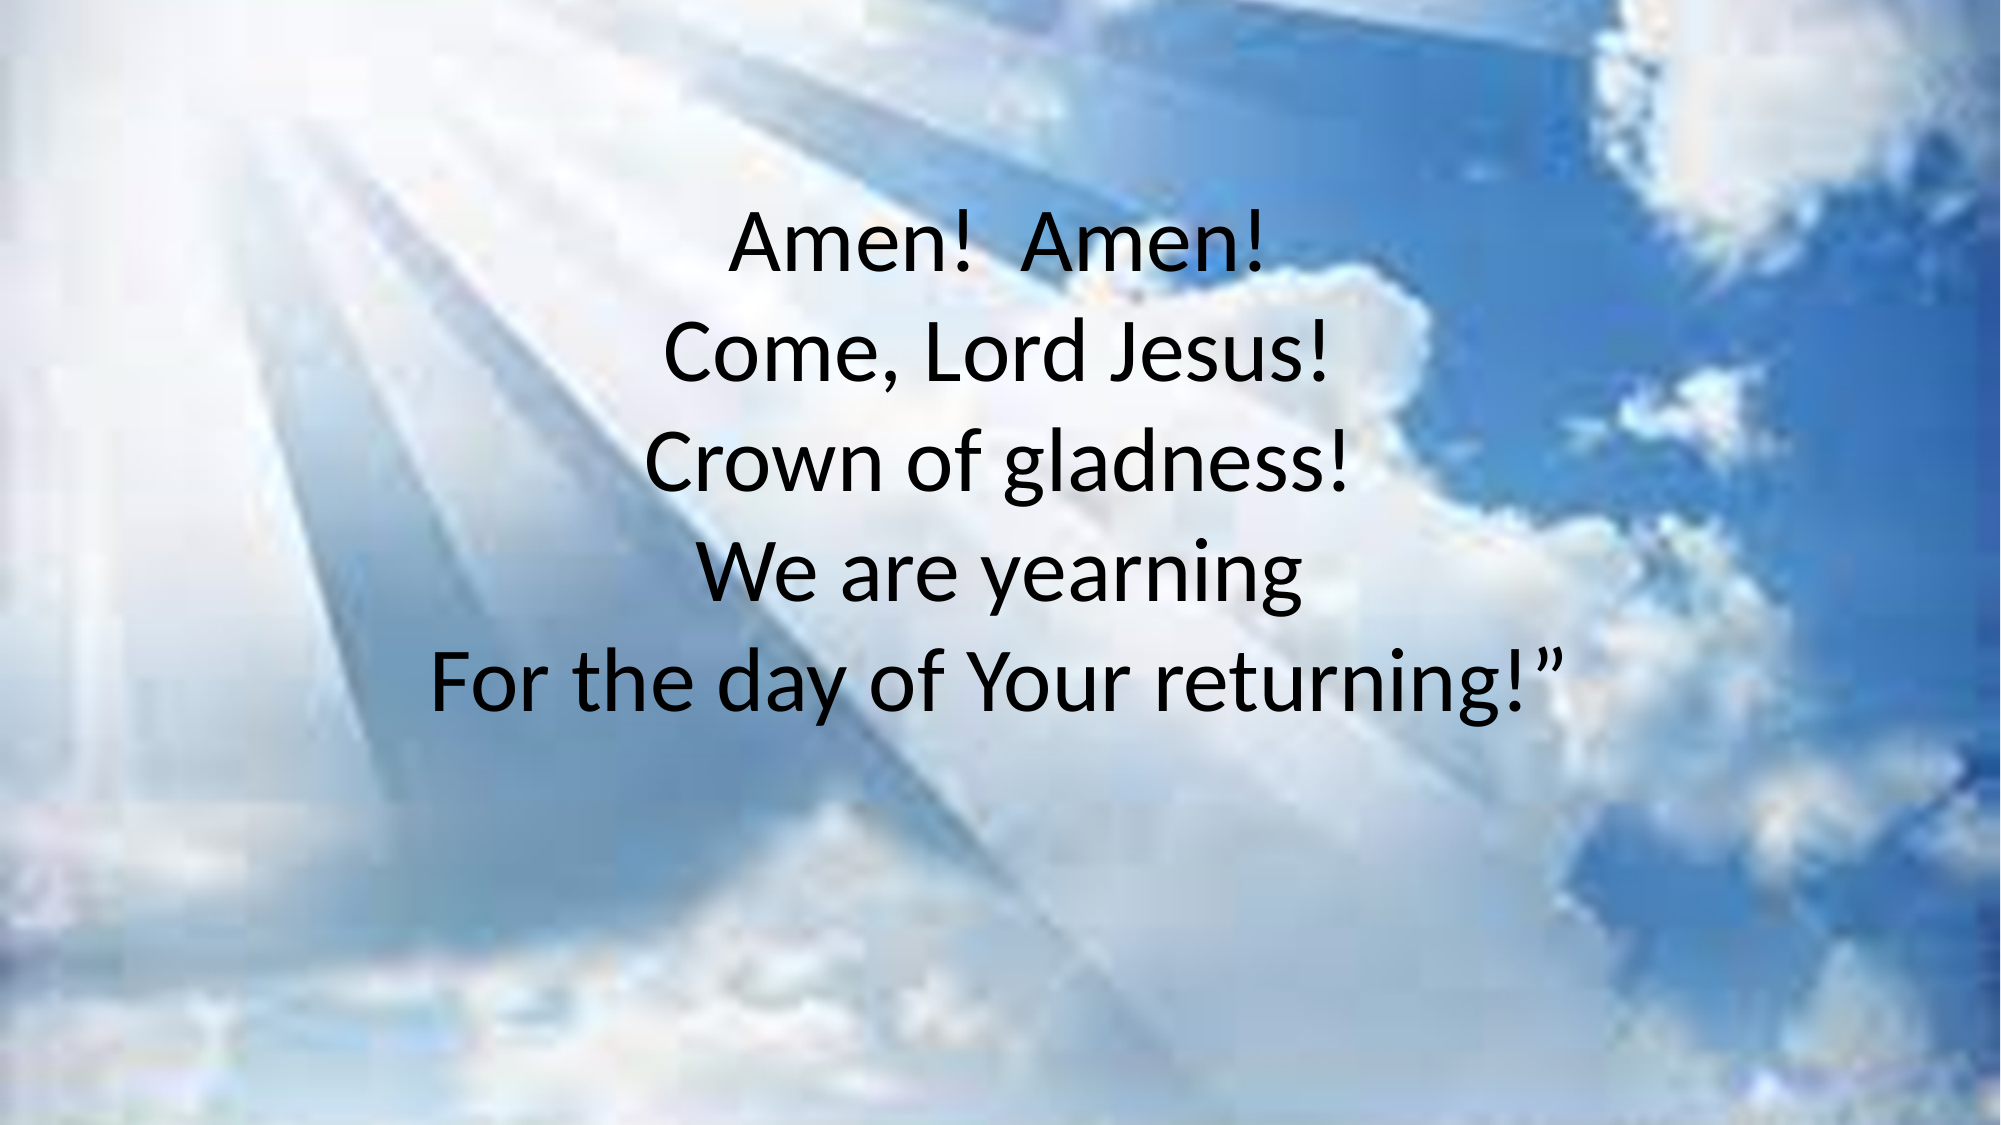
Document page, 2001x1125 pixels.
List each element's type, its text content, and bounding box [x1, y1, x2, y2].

list Amen! Amen! Come, Lord Jesus! Crown of gladness! We are yearning For the day of Your returning!” [324, 62, 1675, 1005]
picture [0, 0, 2001, 1125]
